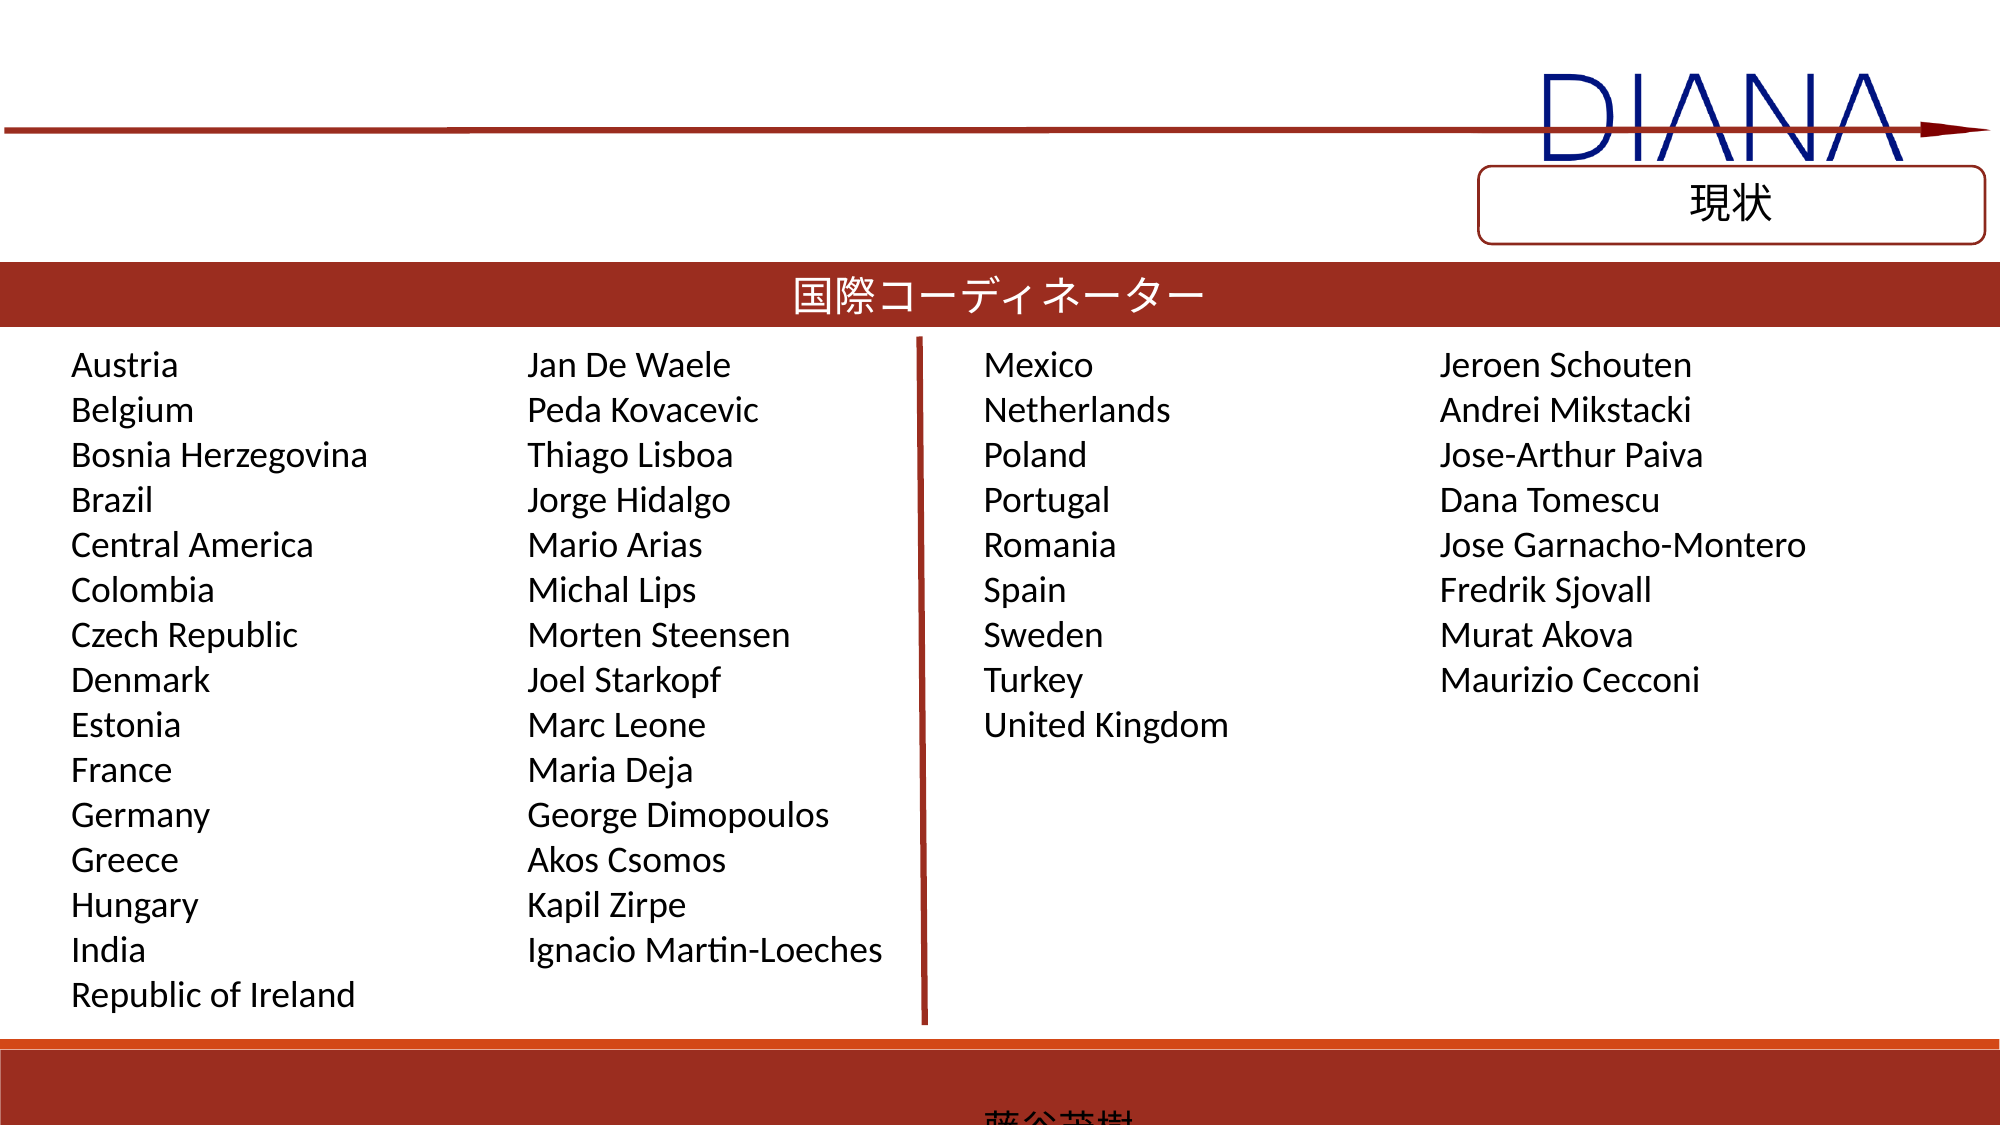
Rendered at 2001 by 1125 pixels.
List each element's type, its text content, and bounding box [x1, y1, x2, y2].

text_box Austria Belgium Bosnia Herzegovina Brazil Central America Colombia Czech Republic Denmark Estonia France Germany Greece Hungary India Republic of Ireland Philipp Eller Jan De Waele Peda Kovacevic Thiago Lisboa Jorge Hidalgo Mario Arias Michal Lips Morten Steensen Joel Starkopf Marc Leone Maria Deja George Dimopoulos Akos Csomos Kapil Zirpe Ignacio Martin-Loeches 日本 Lithuania Mexico Netherlands Poland Portugal Romania Spain Sweden Turkey United Kingdom 藤谷茂樹 Vosylius Saulius Claudia Olvera Jeroen Schouten Andrei Mikstacki Jose-Arthur Paiva Dana Tomescu Jose Garnacho-Montero Fredrik Sjovall Murat Akova Maurizio Cecconi [56, 1036, 1911, 1125]
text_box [0, 55, 2000, 1026]
